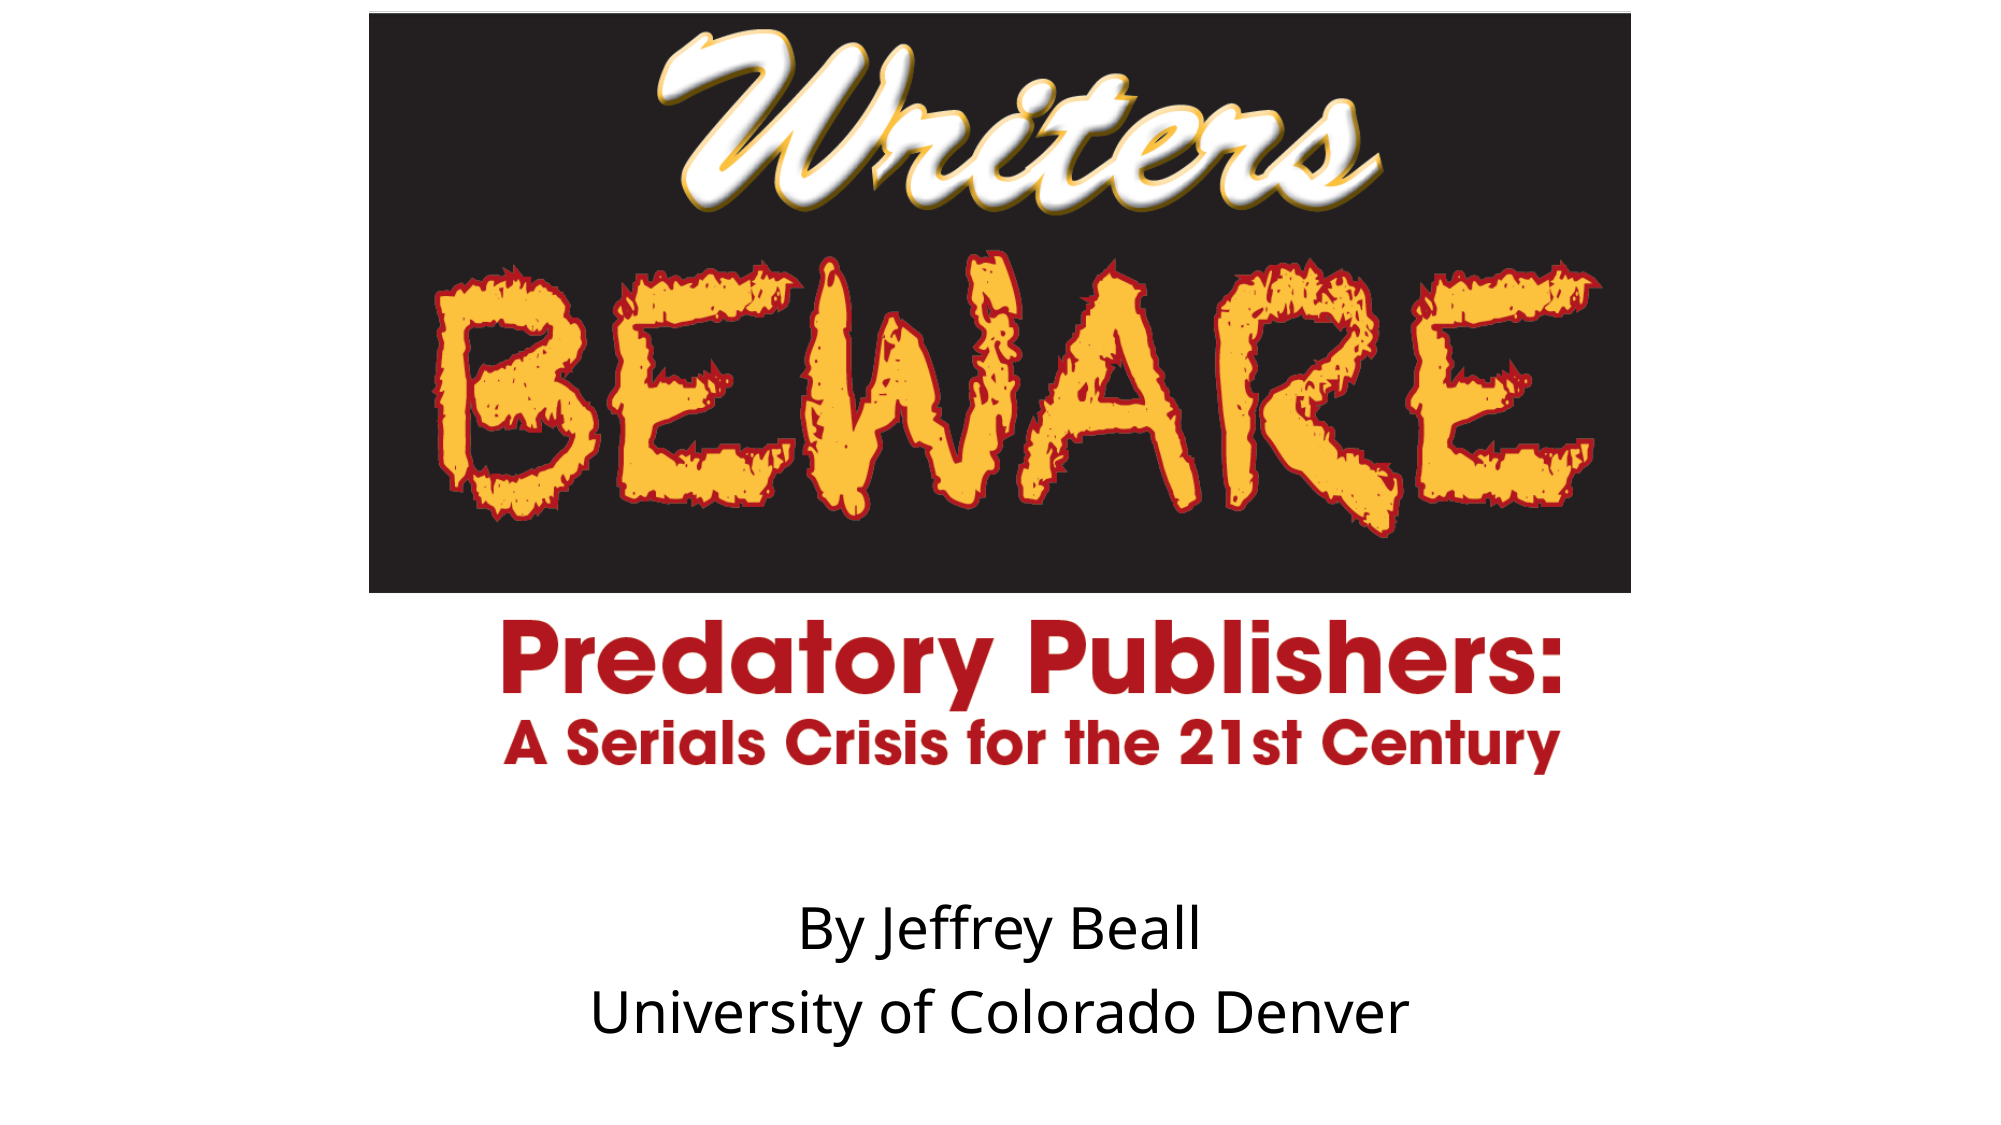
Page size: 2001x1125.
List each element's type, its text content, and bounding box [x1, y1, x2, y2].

picture [369, 11, 1631, 777]
subtitle By Jeffrey Beall University of Colorado Denver [532, 891, 1468, 1070]
